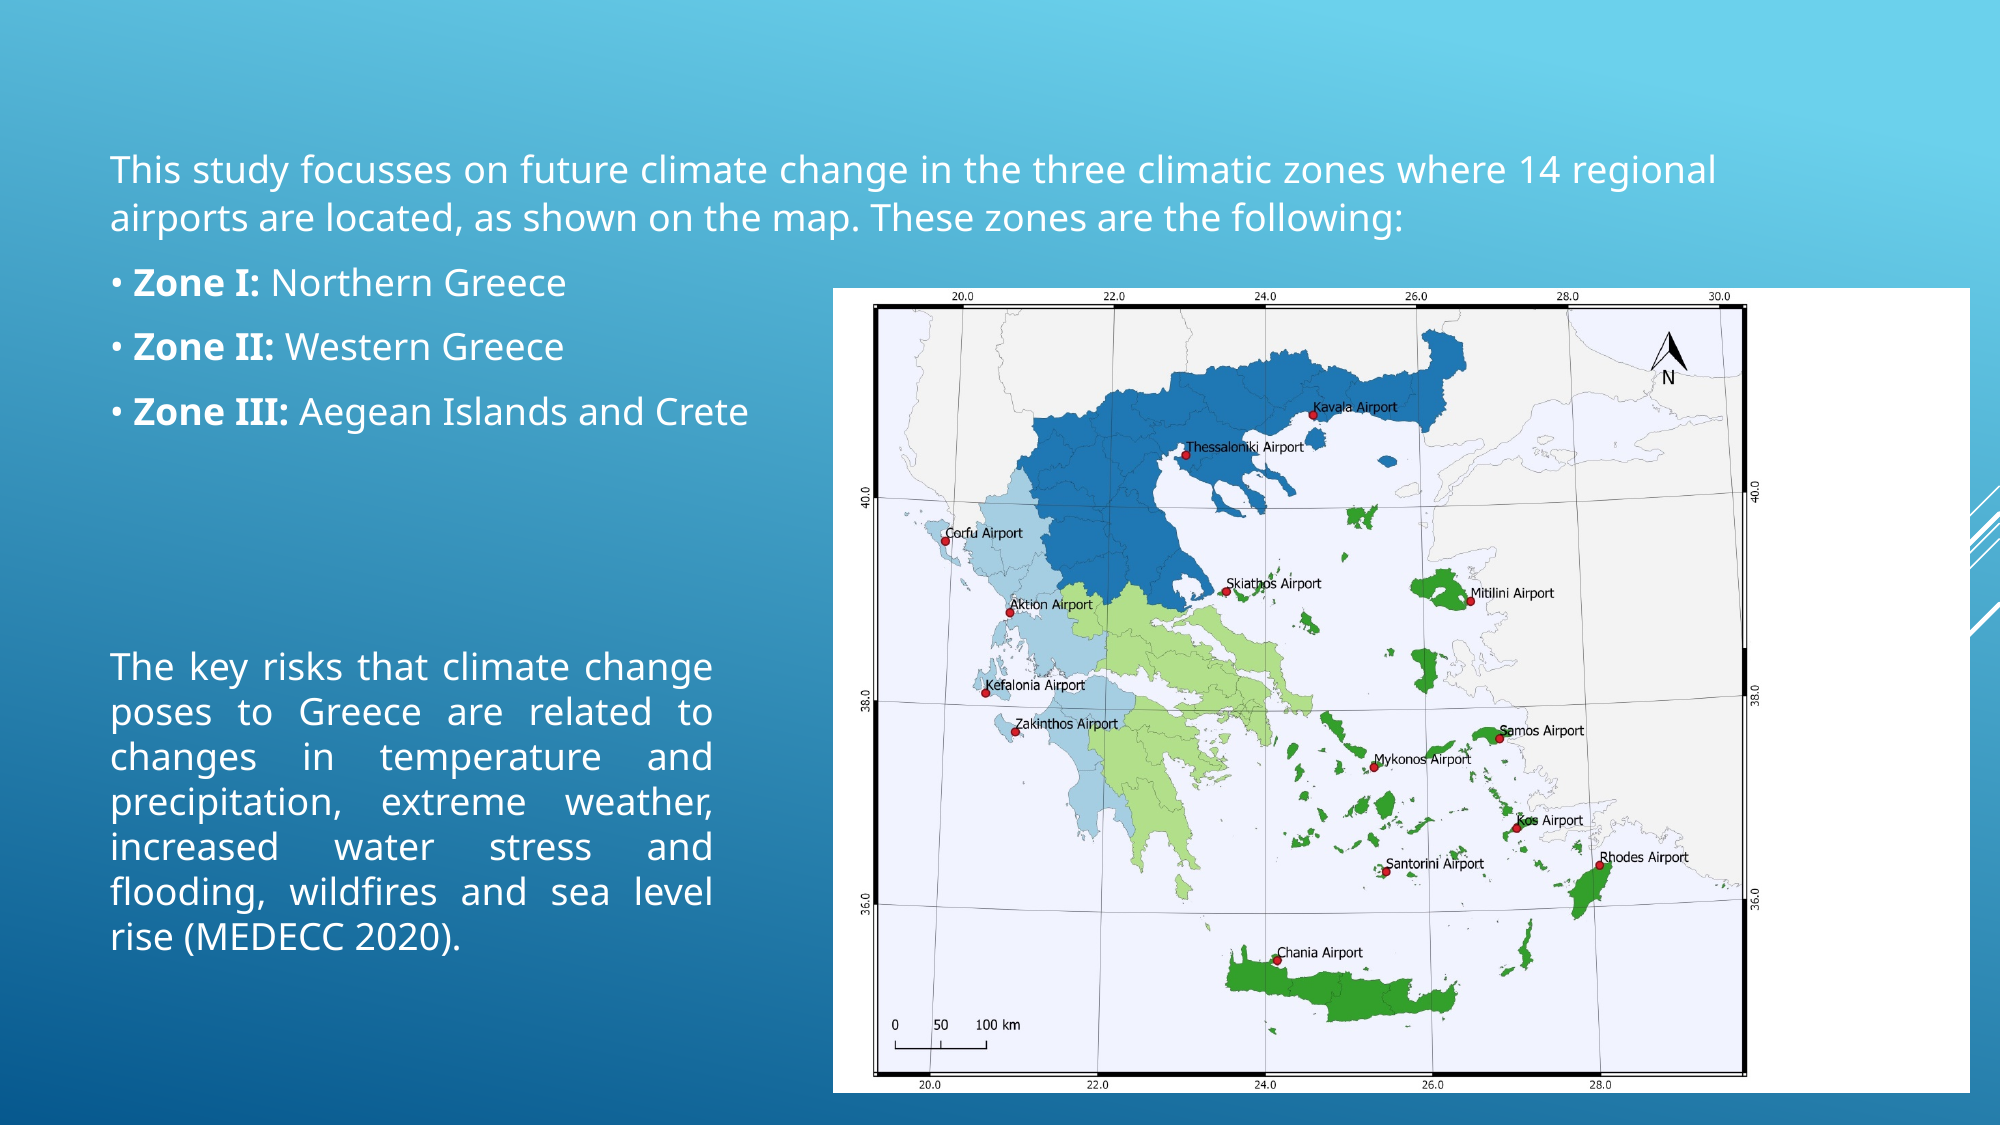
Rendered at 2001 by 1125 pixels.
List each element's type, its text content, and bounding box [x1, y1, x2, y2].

text_box This study focusses on future climate change in the three climatic zones where 14 regional airports are located, as shown on the map. These zones are the following: • Zone I: Northern Greece • Zone II: Western Greece • Zone III: Aegean Islands and Crete [95, 135, 1734, 441]
text_box The key risks that climate change poses to Greece are related to changes in temperature and precipitation, extreme weather, increased water stress and flooding, wildfires and sea level rise (MEDECC 2020). [95, 635, 730, 965]
picture [833, 287, 1970, 1093]
